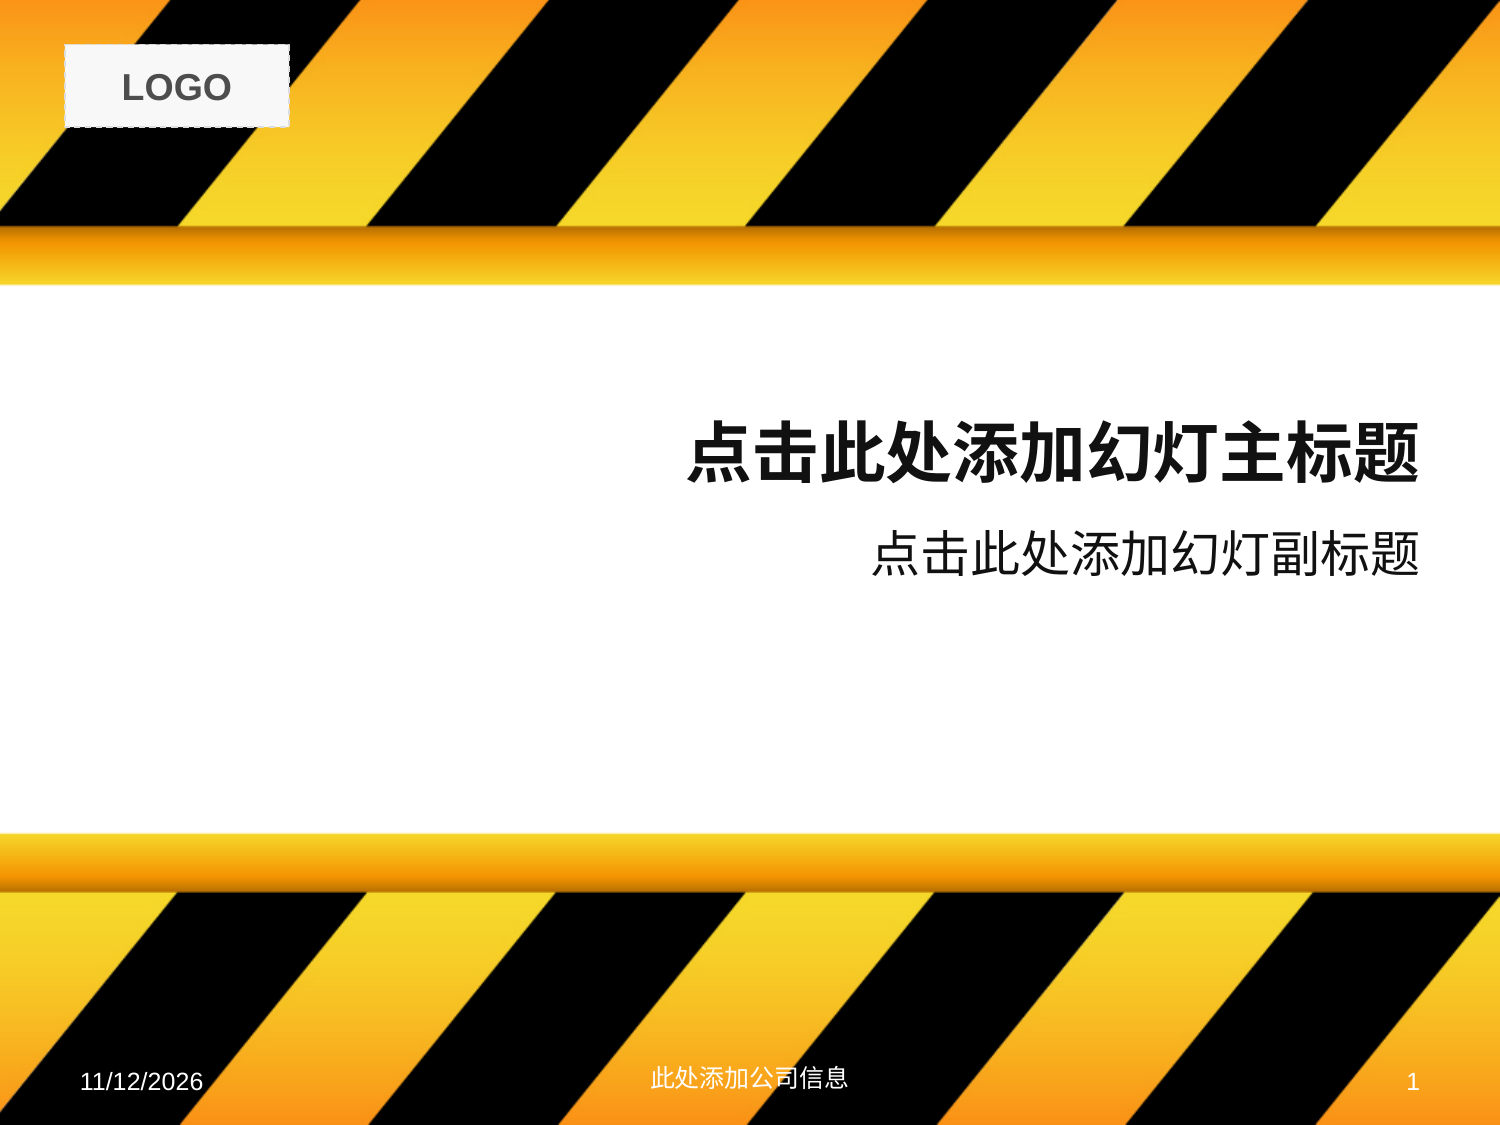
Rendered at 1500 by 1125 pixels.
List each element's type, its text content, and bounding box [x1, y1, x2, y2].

subtitle 点击此处添加幻灯副标题 [64, 515, 1436, 598]
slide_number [64, 1058, 415, 1103]
picture [0, 0, 1500, 1125]
title 点击此处添加幻灯主标题 [64, 385, 1436, 515]
footer 此处添加公司信息 [512, 1058, 988, 1103]
slide_number 1 [1085, 1058, 1436, 1103]
